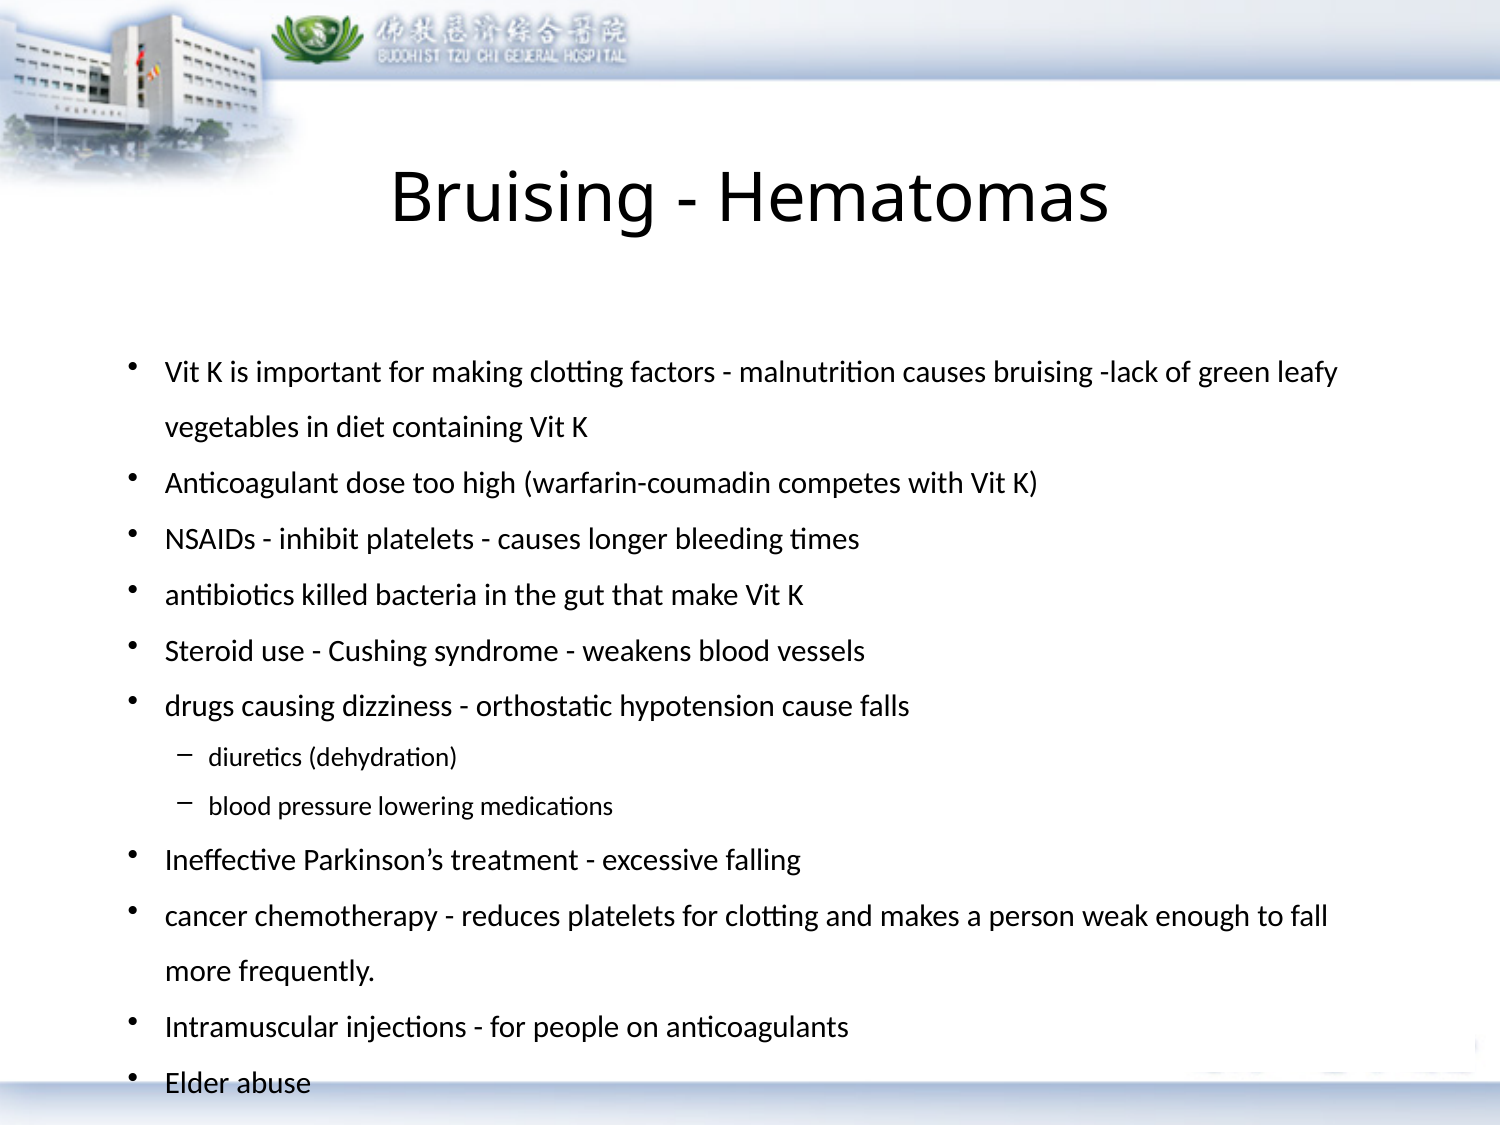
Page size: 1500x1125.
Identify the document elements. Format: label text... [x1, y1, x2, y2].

list Vit K is important for making clotting factors - malnutrition causes bruising -lack of green leafy vegetables in diet containing Vit K Anticoagulant dose too high (warfarin-coumadin competes with Vit K) NSAIDs - inhibit platelets - causes longer bleeding times antibiotics killed bacteria in the gut that make Vit K Steroid use - Cushing syndrome - weakens blood vessels drugs causing dizziness - orthostatic hypotension cause falls diuretics (dehydration) blood pressure lowering medications Ineffective Parkinson’s treatment - excessive falling cancer chemotherapy - reduces platelets for clotting and makes a person weak enough to fall more frequently. Intramuscular injections - for people on anticoagulants Elder abuse [112, 324, 1388, 1116]
title Bruising - Hematomas [112, 99, 1388, 288]
picture [0, 0, 1500, 1125]
